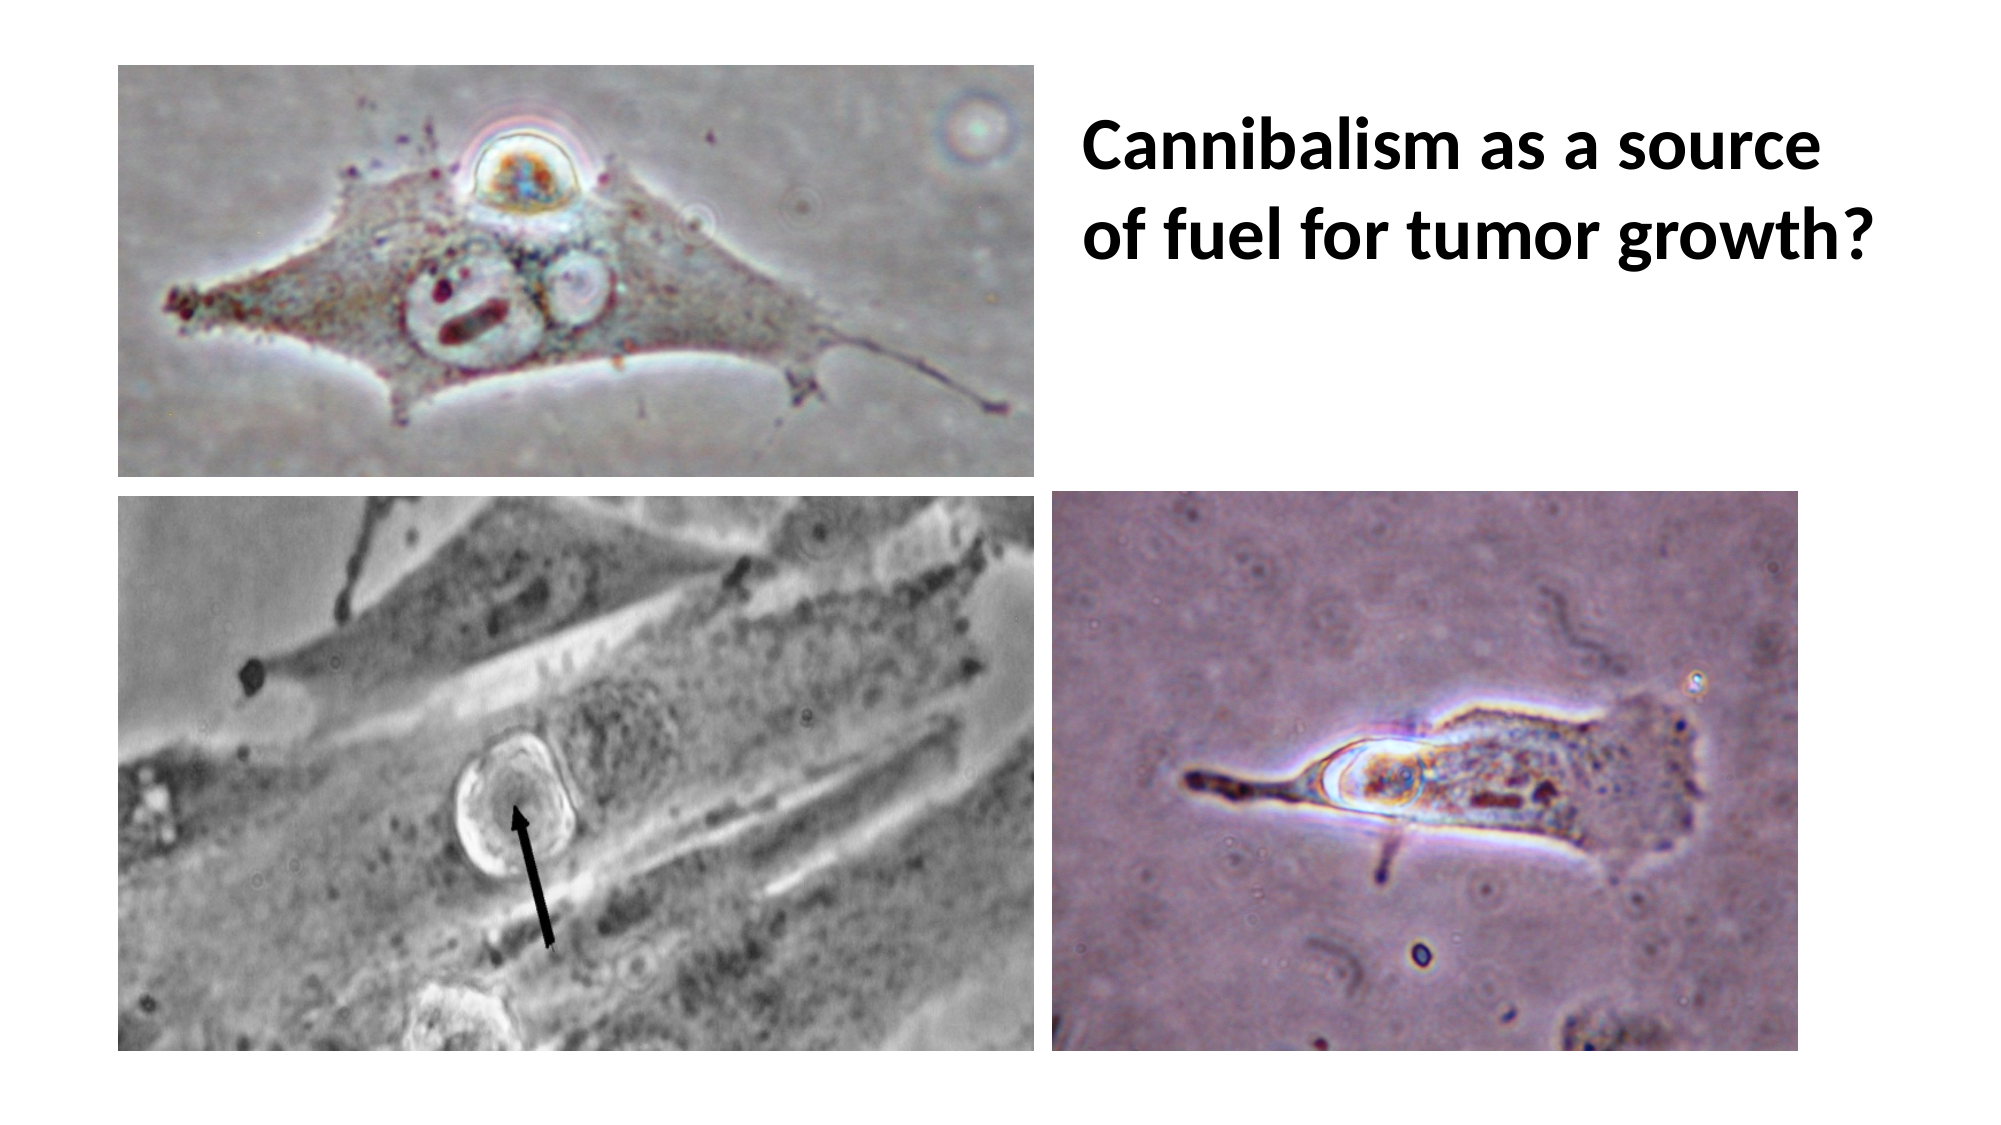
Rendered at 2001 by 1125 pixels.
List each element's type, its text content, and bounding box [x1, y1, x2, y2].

picture [1052, 491, 1798, 1051]
picture [118, 496, 1034, 1051]
picture [118, 65, 1034, 478]
text_box Cannibalism as a source of fuel for tumor growth? [1067, 87, 2000, 283]
